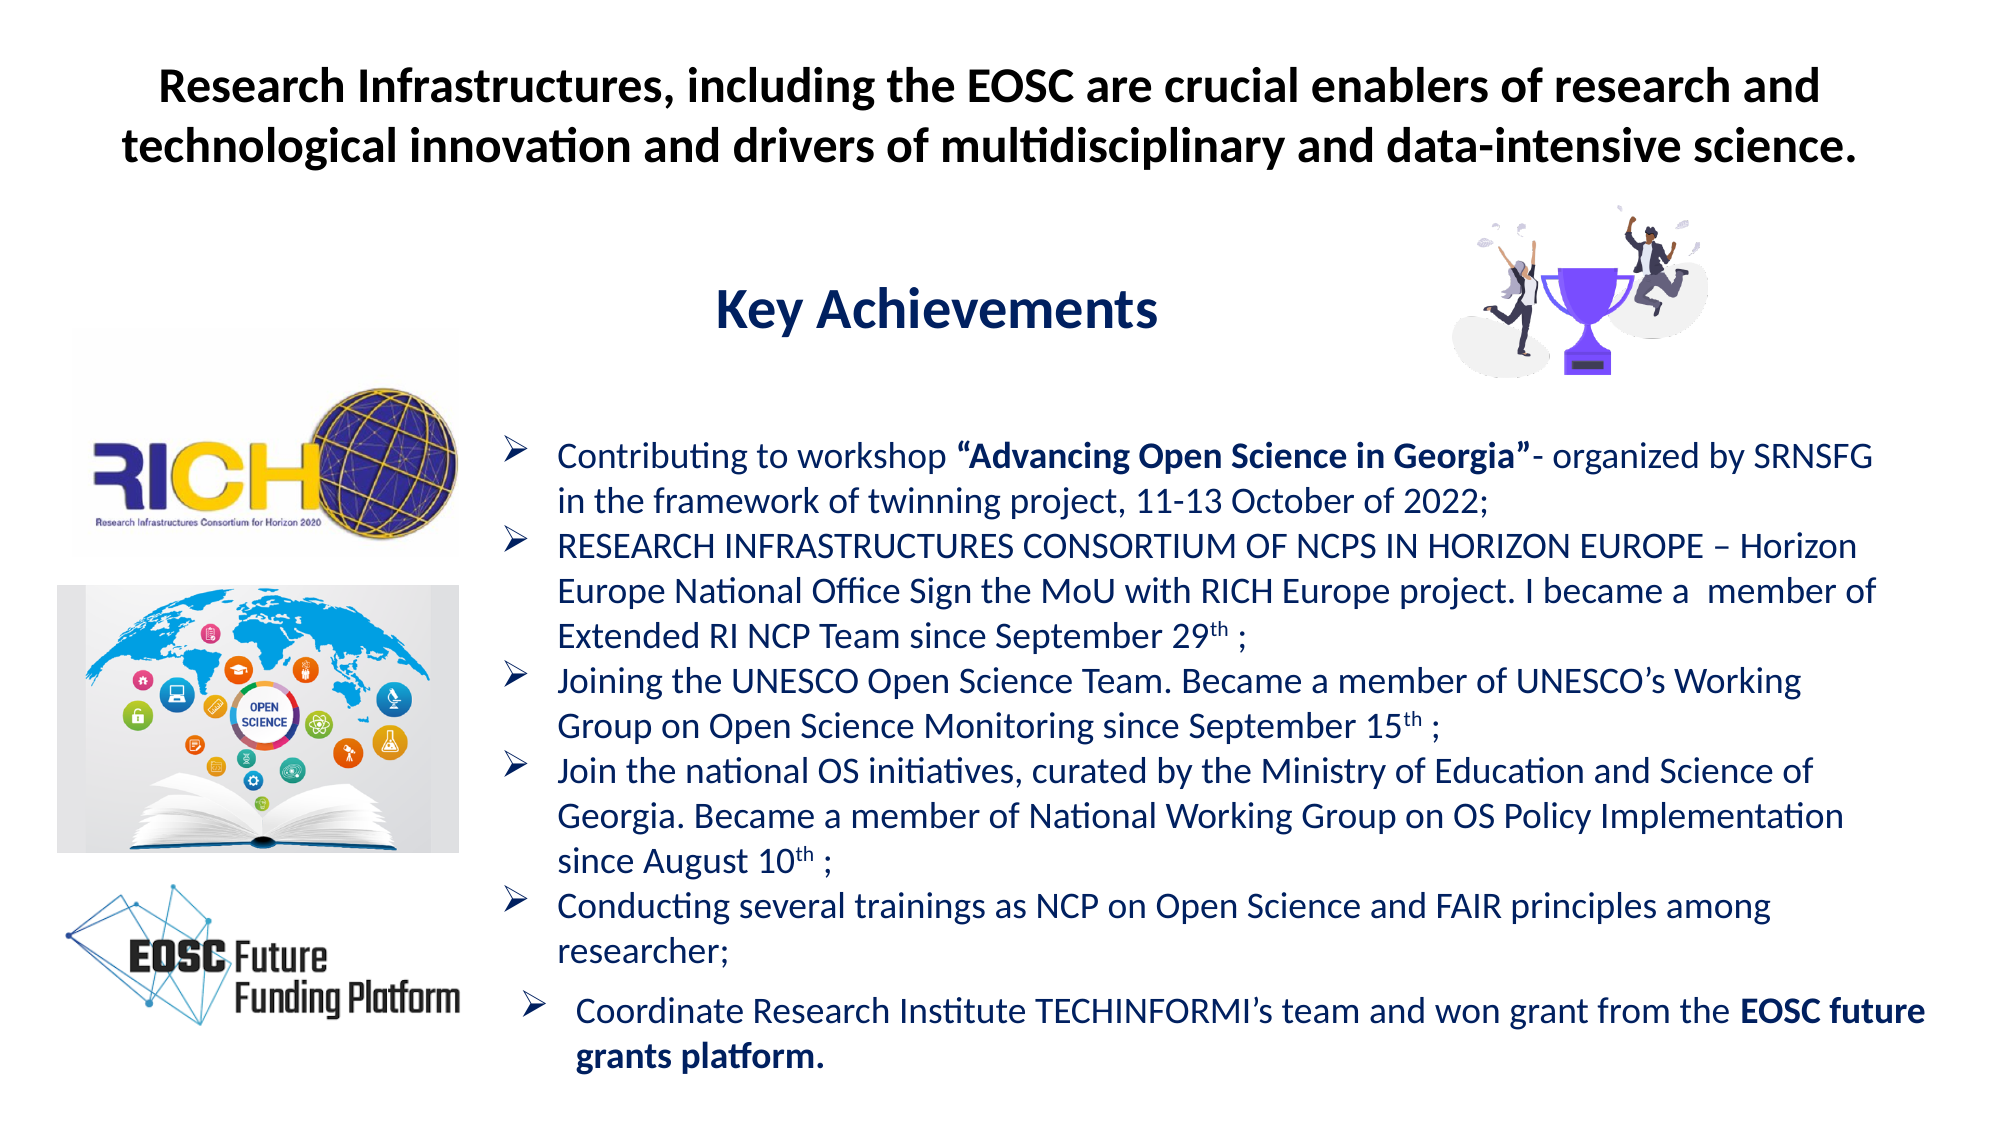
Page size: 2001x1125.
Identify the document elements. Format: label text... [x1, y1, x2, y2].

title Key Achievements [109, 201, 1779, 419]
picture [57, 328, 459, 557]
text_box Contributing to workshop “Advancing Open Science in Georgia”- organized by SRNSFG in the framework of twinning project, 11-13 October of 2022; RESEARCH INFRASTRUCTURES CONSORTIUM OF NCPS IN HORIZON EUROPE – Horizon Europe National Office Sign the MoU with RICH Europe project. I became a member of Extended RI NCP Team since September 29th ; Joining the UNESCO Open Science Team. Became a member of UNESCO’s Working Group on Open Science Monitoring since September 15th ; Join the national OS initiatives, curated by the Ministry of Education and Science of Georgia. Became a member of National Working Group on OS Policy Implementation since August 10th ; Conducting several trainings as NCP on Open Science and FAIR principles among researcher; [486, 423, 1913, 979]
picture [57, 585, 459, 853]
text_box Research Infrastructures, including the EOSC are crucial enablers of research and technological innovation and drivers of multidisciplinary and data-intensive science. [99, 45, 1881, 180]
text_box Coordinate Research Institute TECHINFORMI’s team and won grant from the EOSC future grants platform. [504, 978, 2000, 1084]
picture [63, 881, 465, 1029]
picture [1452, 205, 1709, 378]
